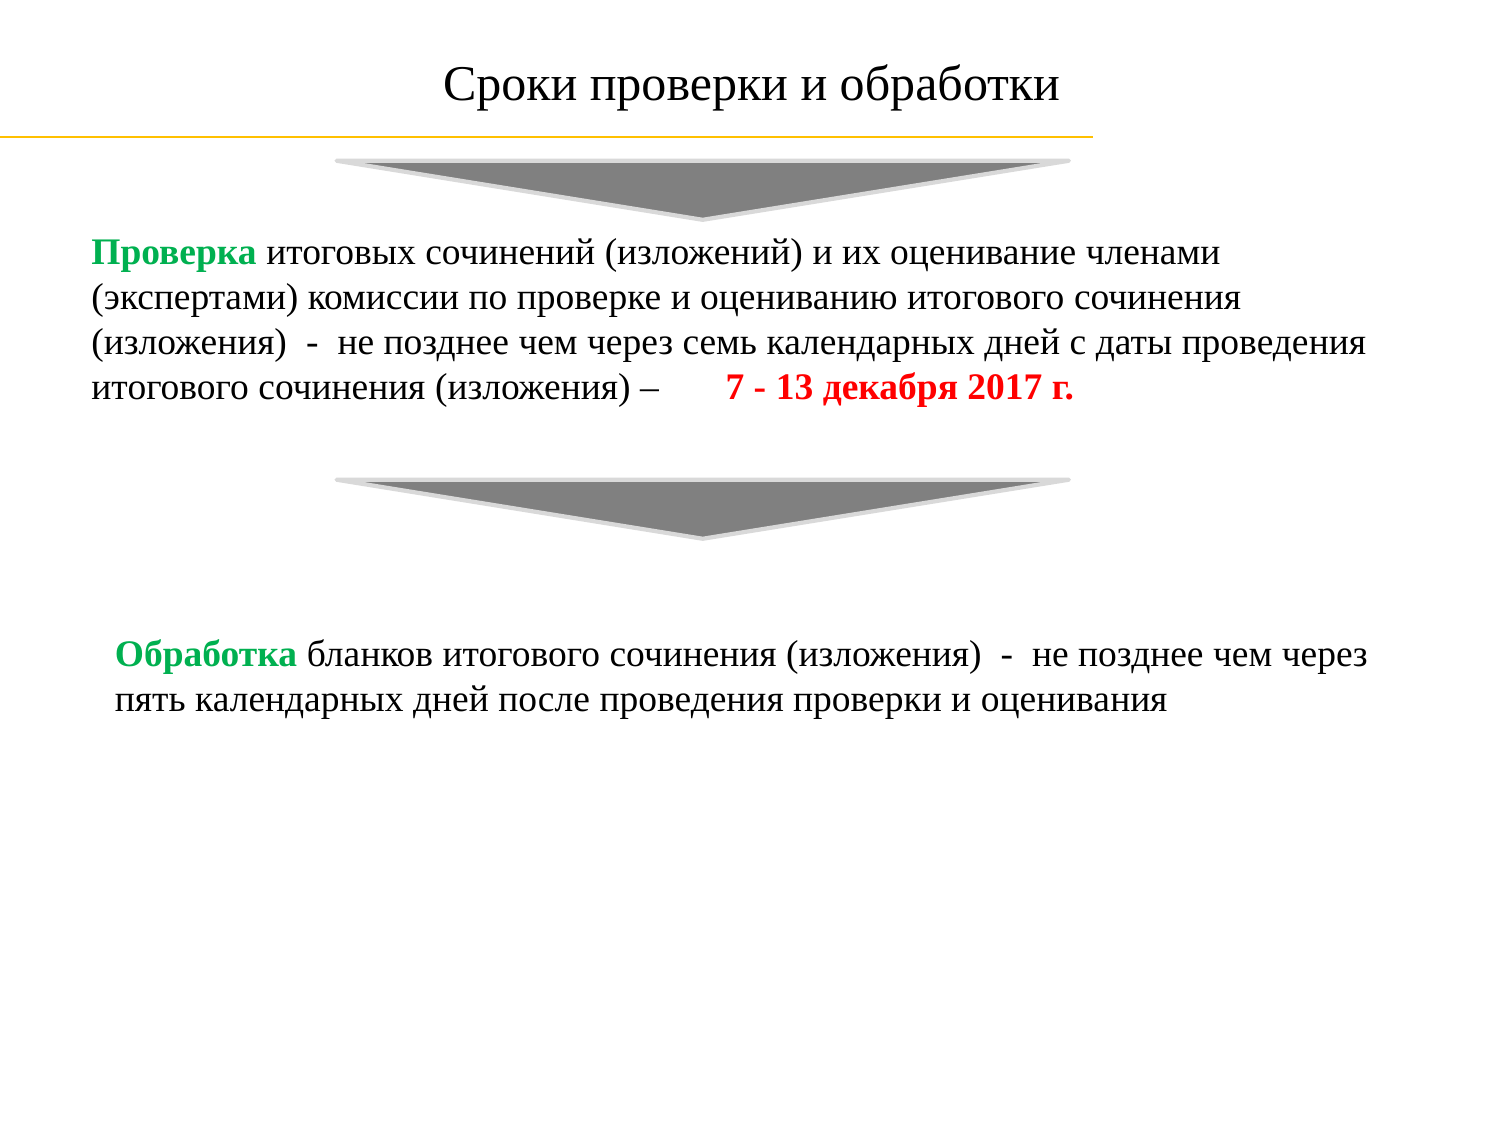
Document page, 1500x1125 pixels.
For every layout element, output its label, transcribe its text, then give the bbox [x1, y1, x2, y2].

text_box [334, 477, 1071, 541]
text_box Проверка итоговых сочинений (изложений) и их оценивание членами (экспертами) комиссии по проверке и оцениванию итогового сочинения (изложения) - не позднее чем через семь календарных дней с даты проведения итогового сочинения (изложения) – 7 - 13 декабря 2017 г. [76, 219, 1436, 415]
text_box Обработка бланков итогового сочинения (изложения) - не позднее чем через пять календарных дней после проведения проверки и оценивания 15-19 декабря [100, 621, 1436, 772]
title Сроки проверки и обработки [76, 0, 1427, 183]
text_box [334, 158, 1071, 222]
